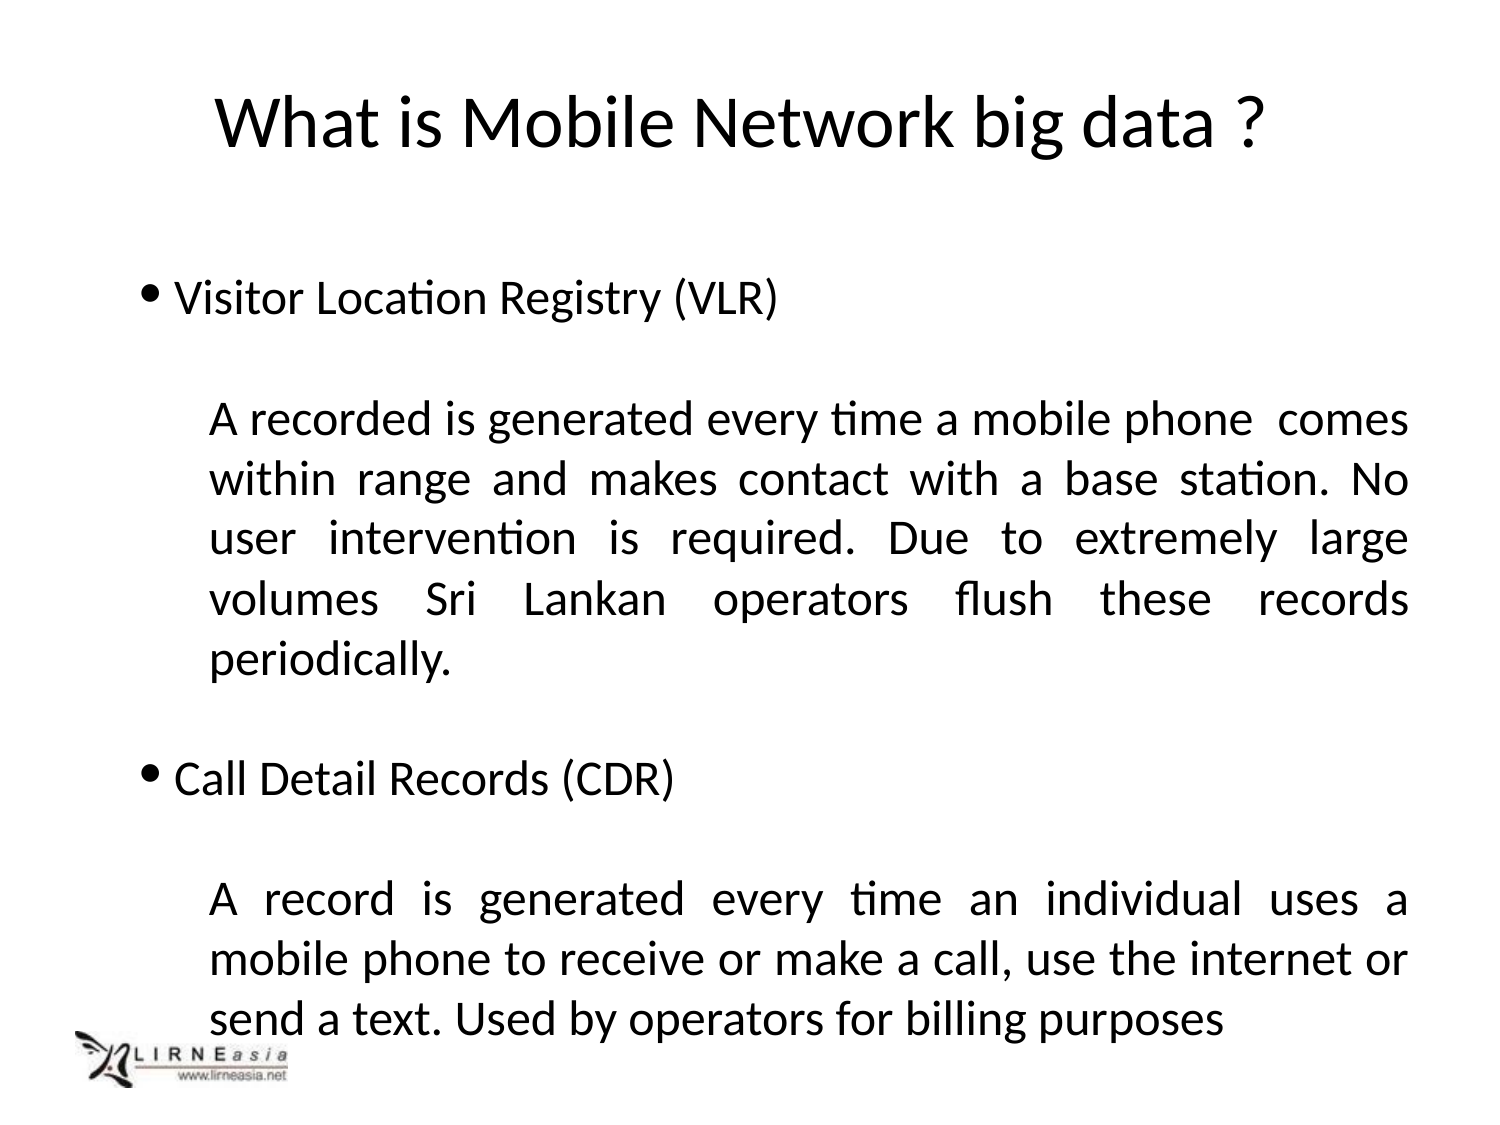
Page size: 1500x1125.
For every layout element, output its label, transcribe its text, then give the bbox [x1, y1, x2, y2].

list Visitor Location Registry (VLR) A recorded is generated every time a mobile phone comes within range and makes contact with a base station. No user intervention is required. Due to extremely large volumes Sri Lankan operators flush these records periodically. Call Detail Records (CDR) A record is generated every time an individual uses a mobile phone to receive or make a call, use the internet or send a text. Used by operators for billing purposes [75, 249, 1425, 1044]
title What is Mobile Network big data ? [75, 3, 1425, 232]
picture [75, 1044, 288, 1088]
